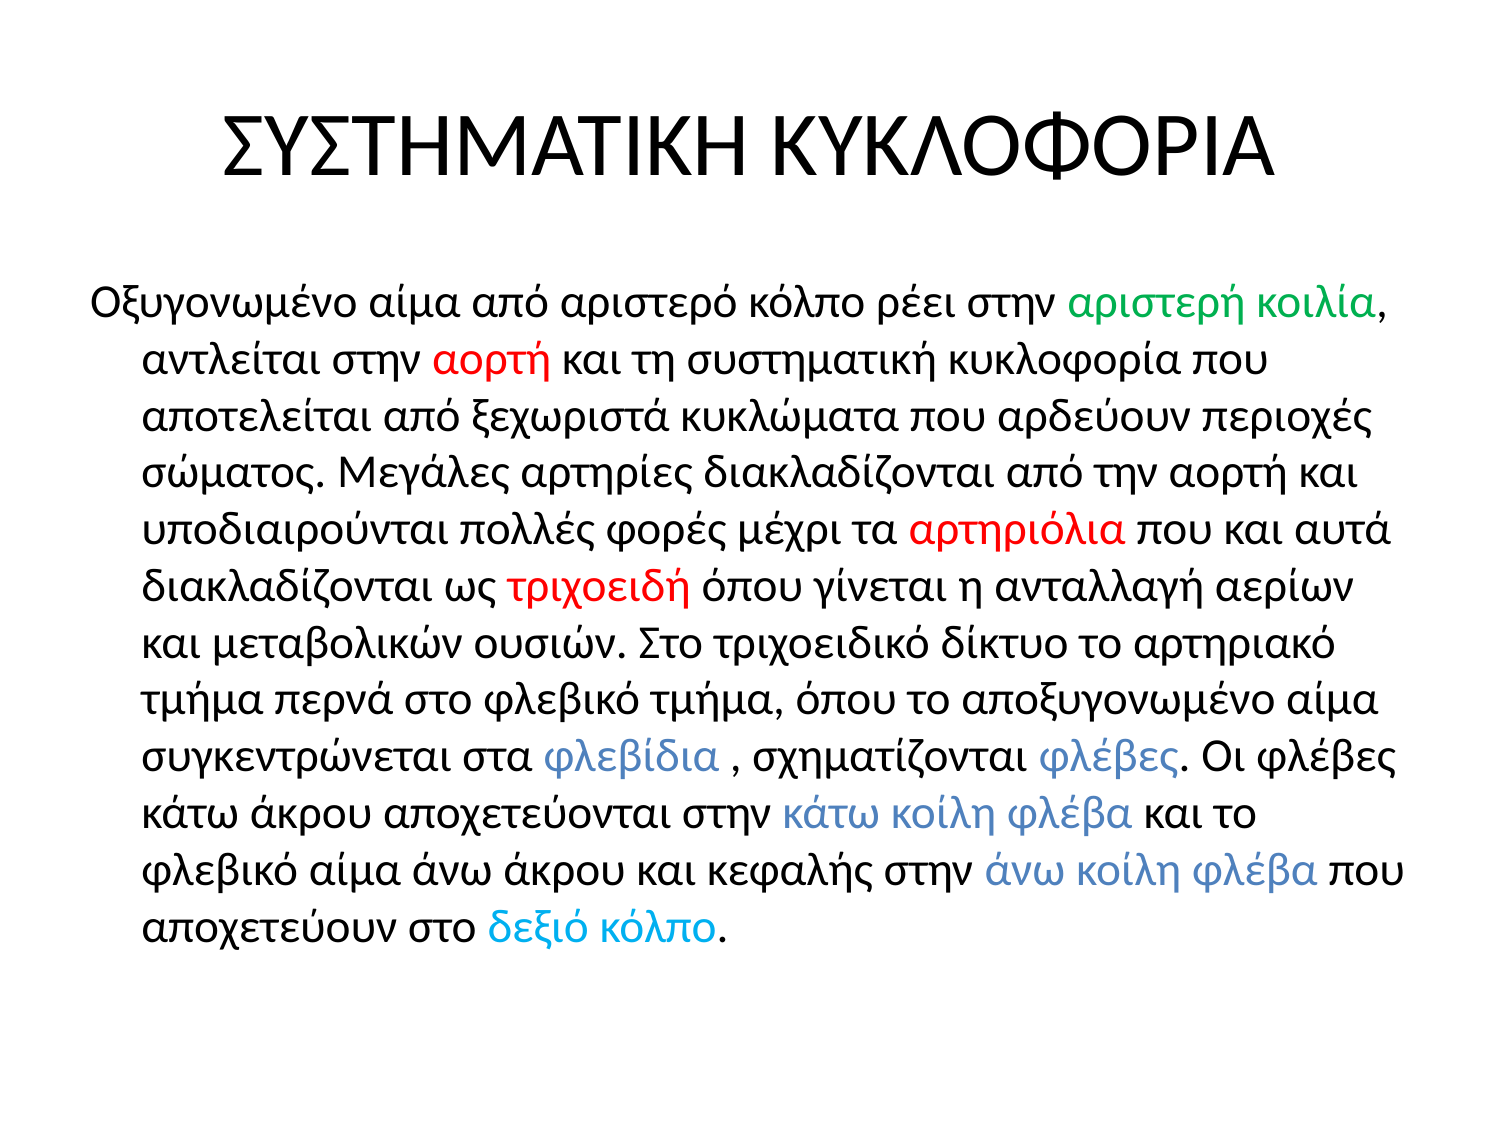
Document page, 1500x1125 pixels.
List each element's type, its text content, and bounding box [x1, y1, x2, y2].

list Οξυγονωμένο αίμα από αριστερό κόλπο ρέει στην αριστερή κοιλία, αντλείται στην αορτή και τη συστηματική κυκλοφορία που αποτελείται από ξεχωριστά κυκλώματα που αρδεύουν περιοχές σώματος. Μεγάλες αρτηρίες διακλαδίζονται από την αορτή και υποδιαιρούνται πολλές φορές μέχρι τα αρτηριόλια που και αυτά διακλαδίζονται ως τριχοειδή όπου γίνεται η ανταλλαγή αερίων και μεταβολικών ουσιών. Στο τριχοειδικό δίκτυο το αρτηριακό τμήμα περνά στο φλεβικό τμήμα, όπου το αποξυγονωμένο αίμα συγκεντρώνεται στα φλεβίδια , σχηματίζονται φλέβες. Οι φλέβες κάτω άκρου αποχετεύονται στην κάτω κοίλη φλέβα και το φλεβικό αίμα άνω άκρου και κεφαλής στην άνω κοίλη φλέβα που αποχετεύουν στο δεξιό κόλπο. [75, 262, 1425, 1005]
title ΣΥΣΤΗΜΑΤΙΚΗ ΚΥΚΛΟΦΟΡΙΑ [75, 45, 1425, 233]
